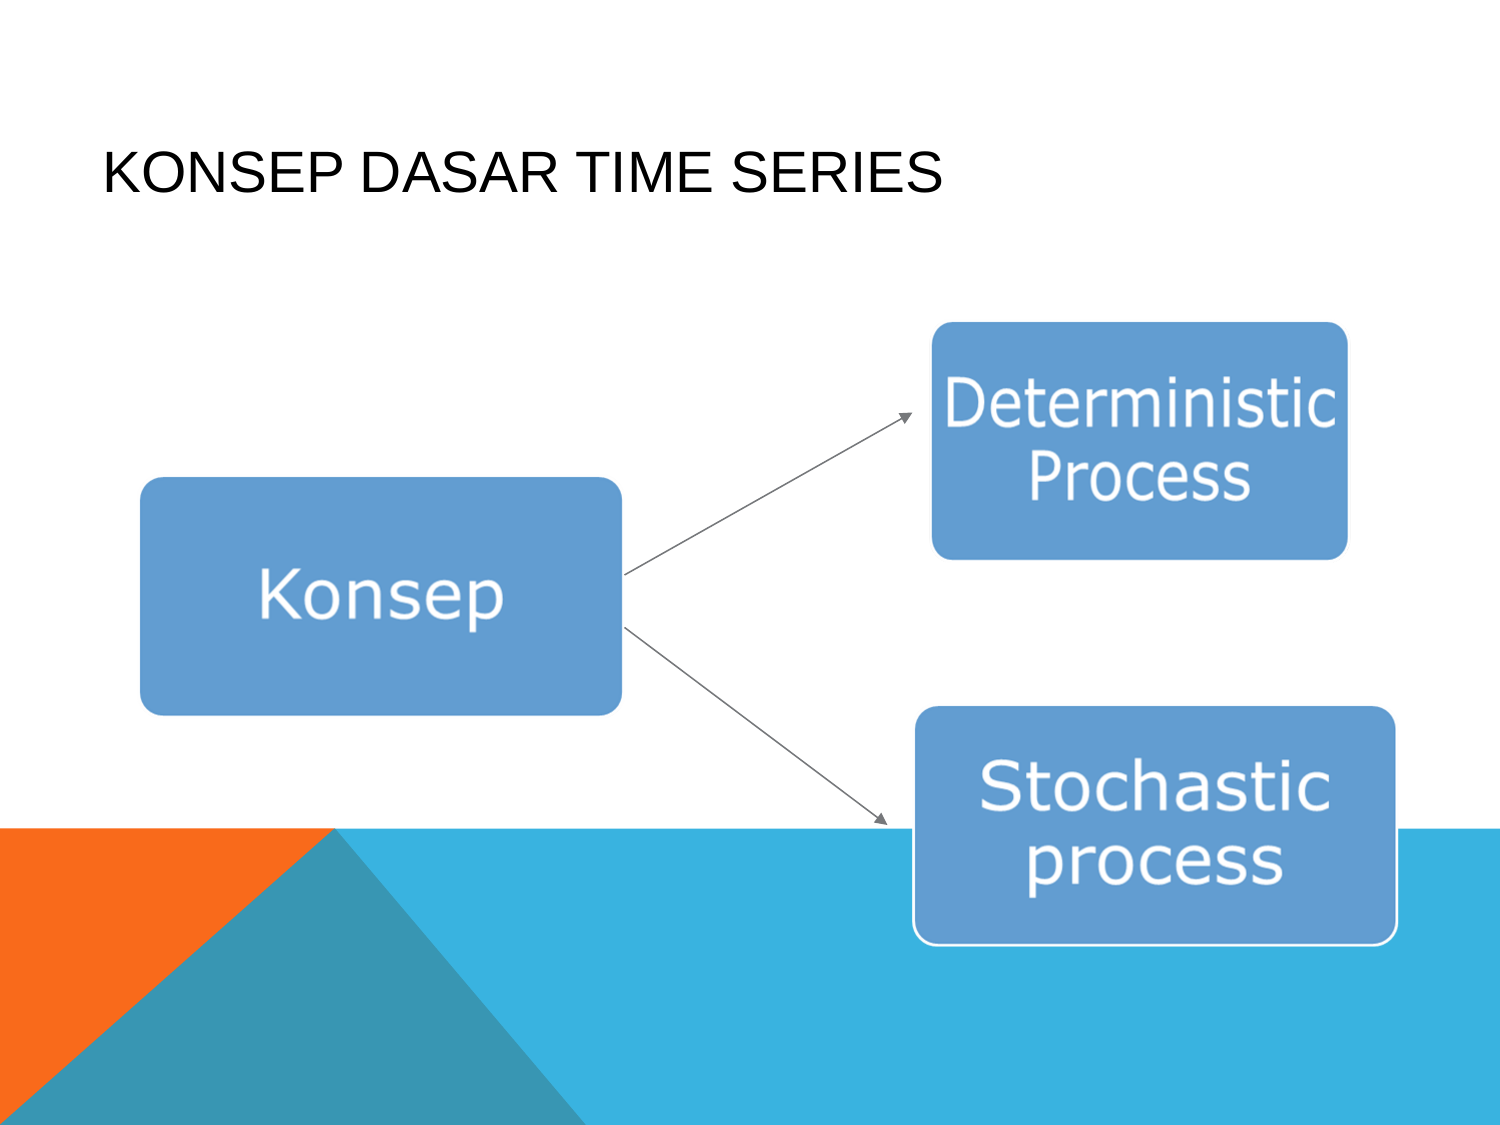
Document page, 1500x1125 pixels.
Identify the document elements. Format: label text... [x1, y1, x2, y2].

picture [906, 319, 1393, 563]
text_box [624, 412, 913, 576]
picture [137, 474, 625, 720]
list [75, 249, 1425, 1005]
title Konsep Dasar Time Series [87, 112, 1438, 225]
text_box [624, 627, 888, 826]
picture [912, 703, 1399, 947]
